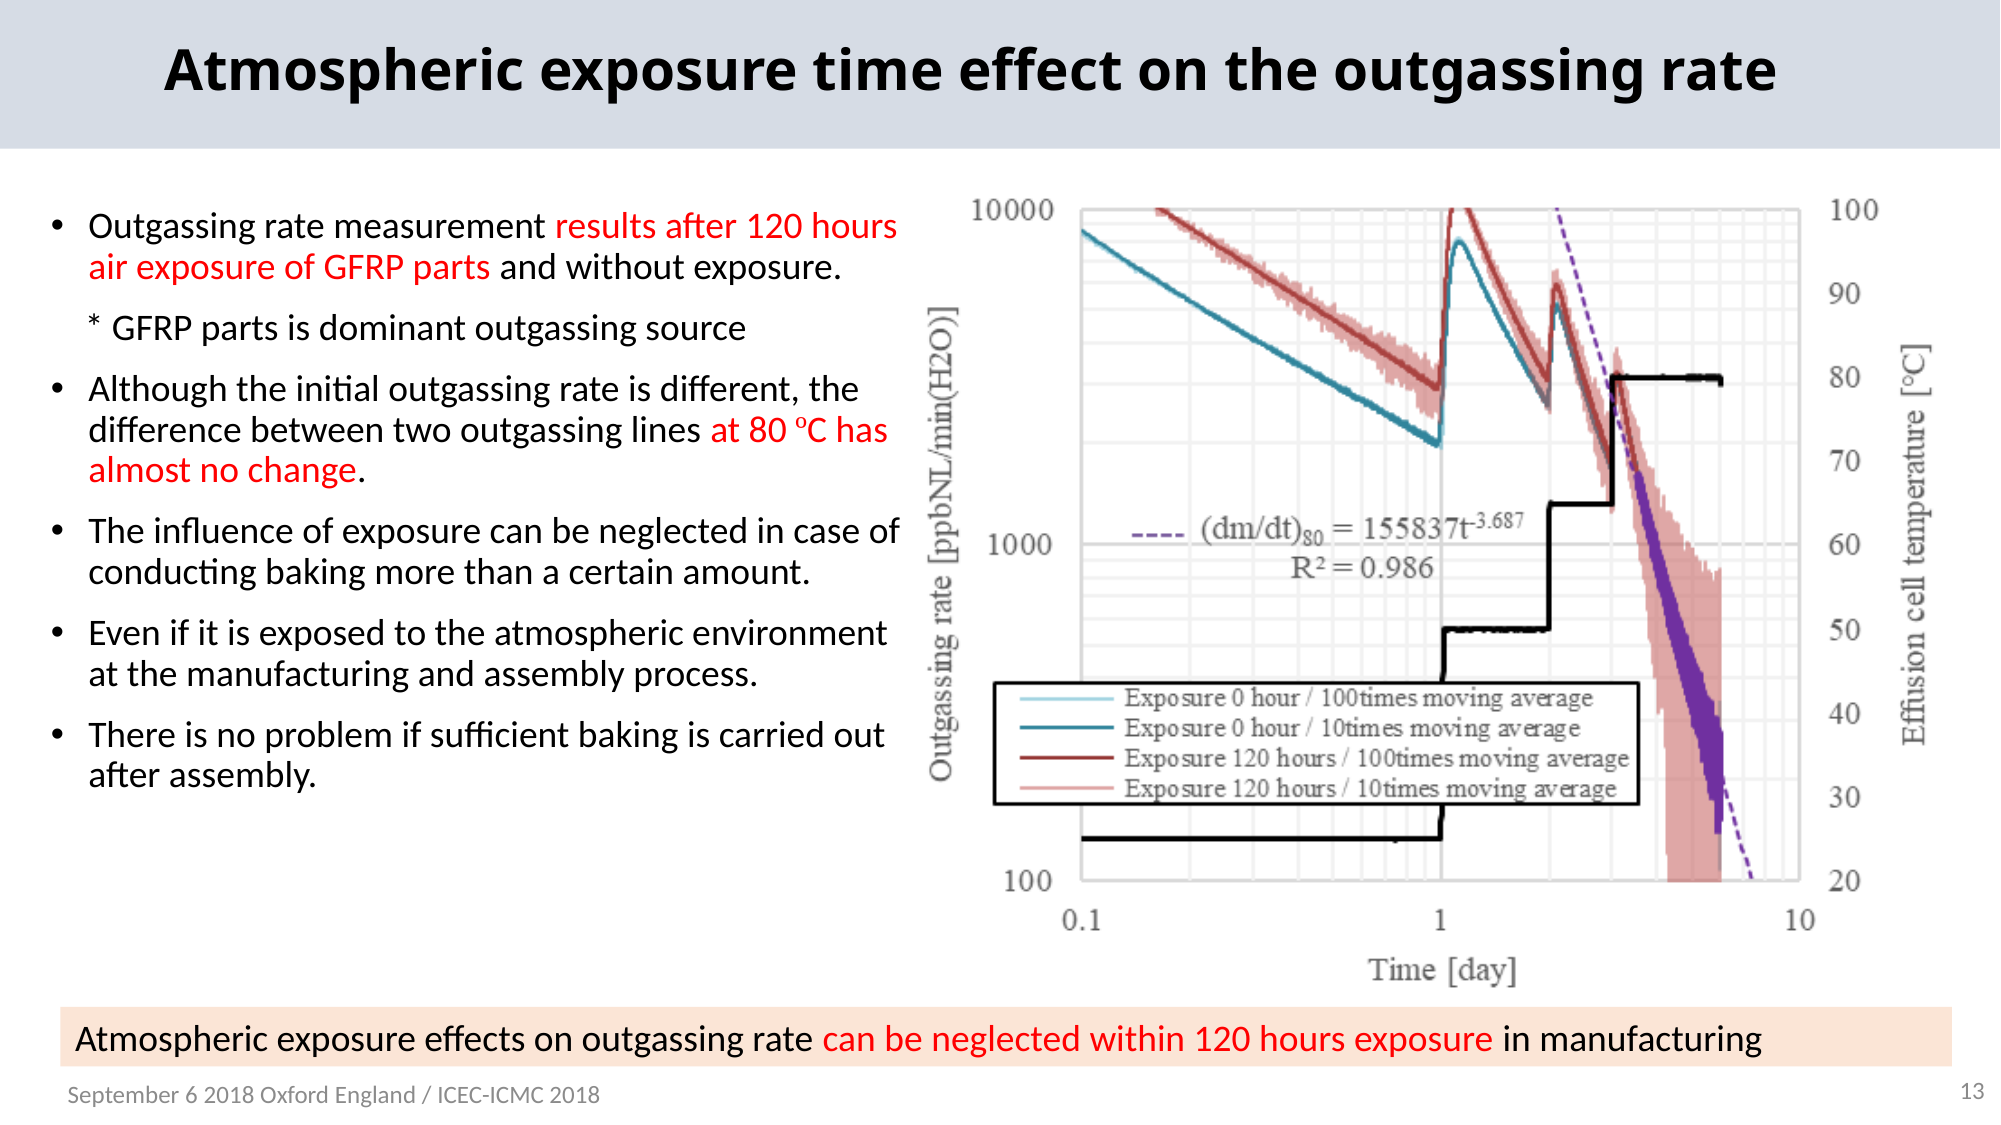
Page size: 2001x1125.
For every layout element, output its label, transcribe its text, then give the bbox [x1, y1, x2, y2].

title Atmospheric exposure time effect on the outgassing rate [79, 22, 1863, 122]
footer September 6 2018 Oxford England / ICEC-ICMC 2018 [0, 1063, 675, 1124]
list Outgassing rate measurement results after 120 hours air exposure of GFRP parts and without exposure. * GFRP parts is dominant outgassing source Although the initial outgassing rate is different, the difference between two outgassing lines at 80 ºC has almost no change. The influence of exposure can be neglected in case of conducting baking more than a certain amount. Even if it is exposed to the atmospheric environment at the manufacturing and assembly process. There is no problem if sufficient baking is carried out after assembly. [35, 198, 872, 1064]
text_box Atmospheric exposure effects on outgassing rate can be neglected within 120 hours exposure in manufacturing [60, 1006, 1952, 1067]
picture [872, 169, 1977, 1034]
slide_number 13 [1550, 1059, 2000, 1120]
